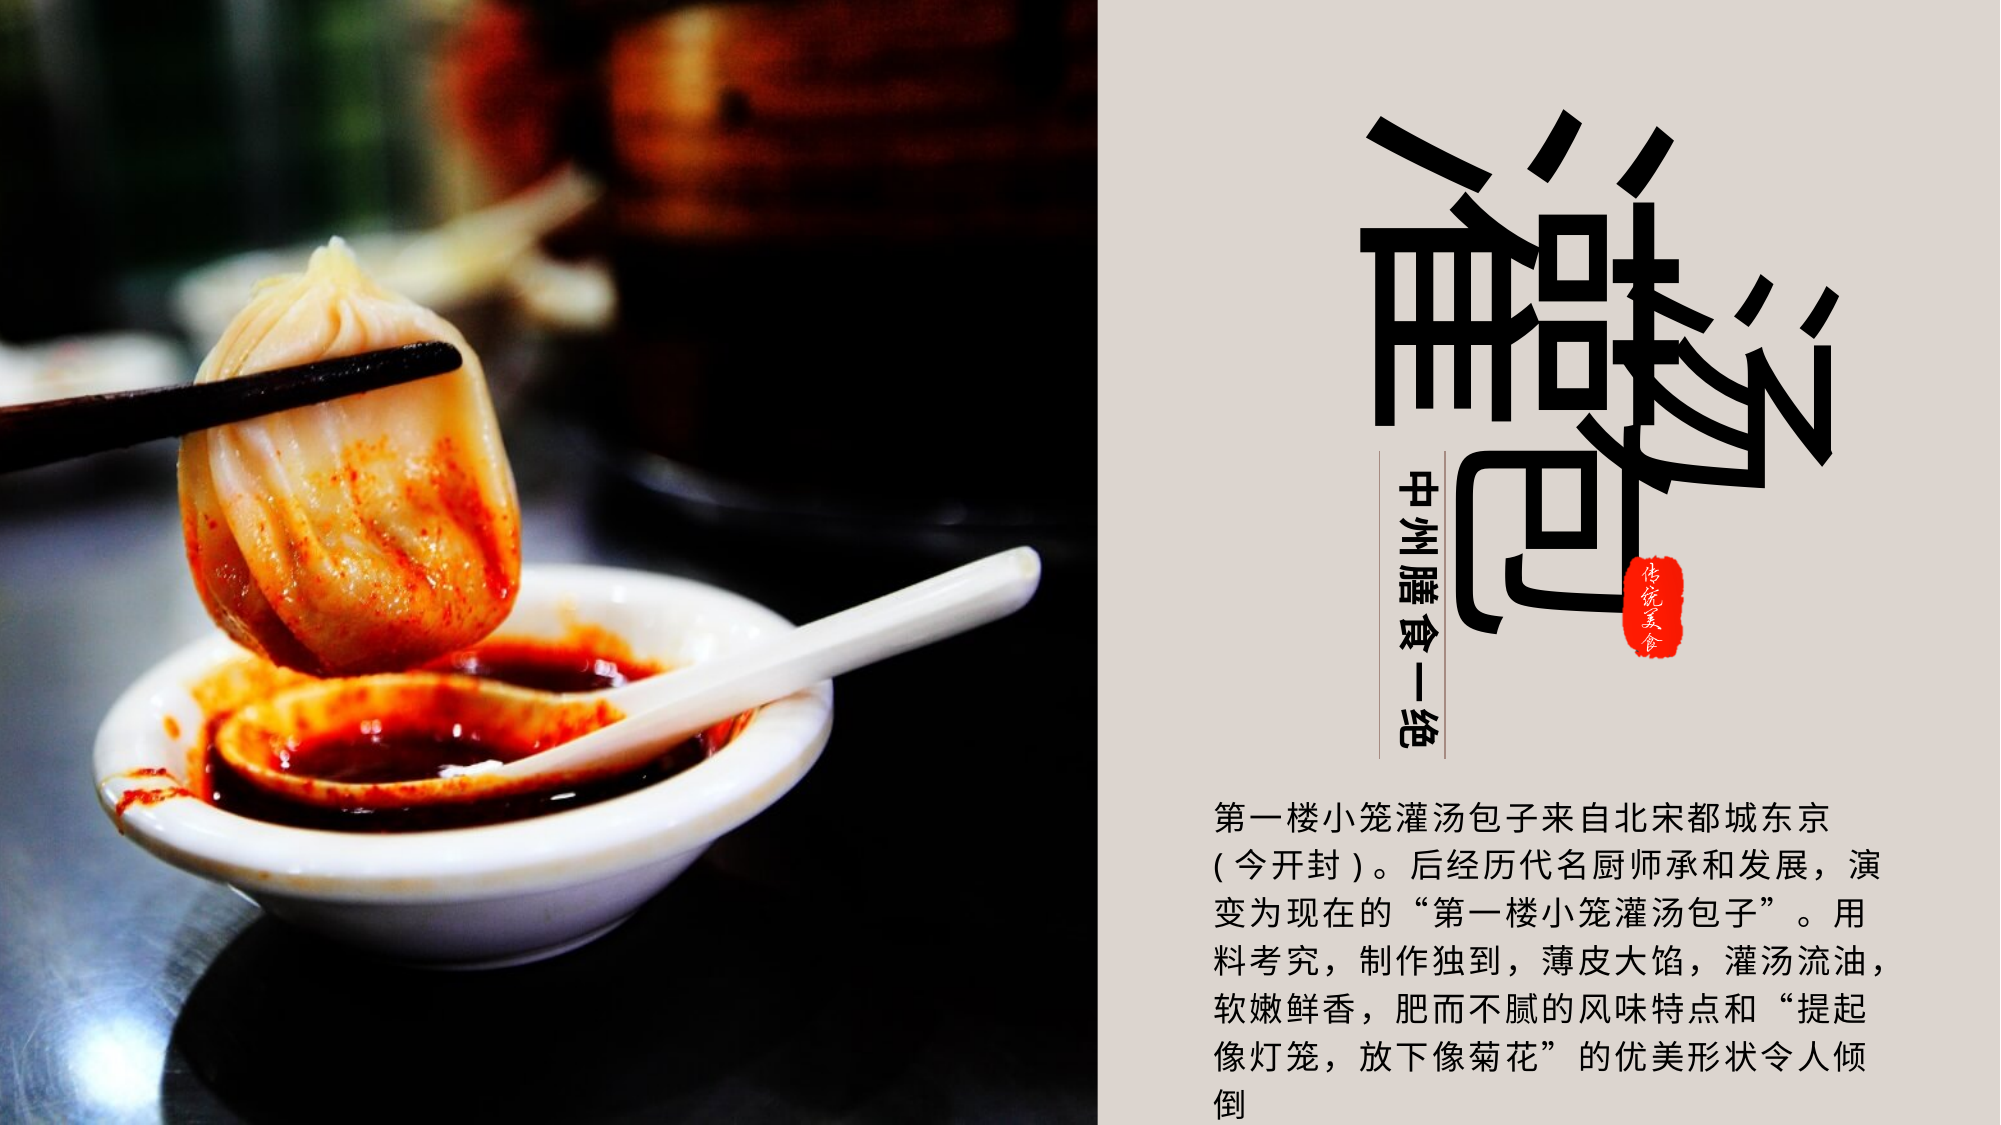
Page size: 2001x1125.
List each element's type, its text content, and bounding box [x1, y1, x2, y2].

picture [0, 0, 1098, 1125]
picture [1604, 539, 1715, 675]
text_box 第一楼小笼灌汤包子来自北宋都城东京(今开封)。后经历代名厨师承和发展，演变为现在的“第一楼小笼灌汤包子”。用料考究，制作独到，薄皮大馅，灌汤流油，软嫩鲜香，肥而不腻的风味特点和“提起像灯笼，放下像菊花”的优美形状令人倾倒 [1198, 781, 1916, 1125]
text_box 汤 [1568, 248, 1889, 503]
text_box 中州膳食一绝 [1371, 454, 1453, 781]
text_box 包 [1396, 389, 1718, 644]
text_box 灌 [1292, 81, 1742, 336]
